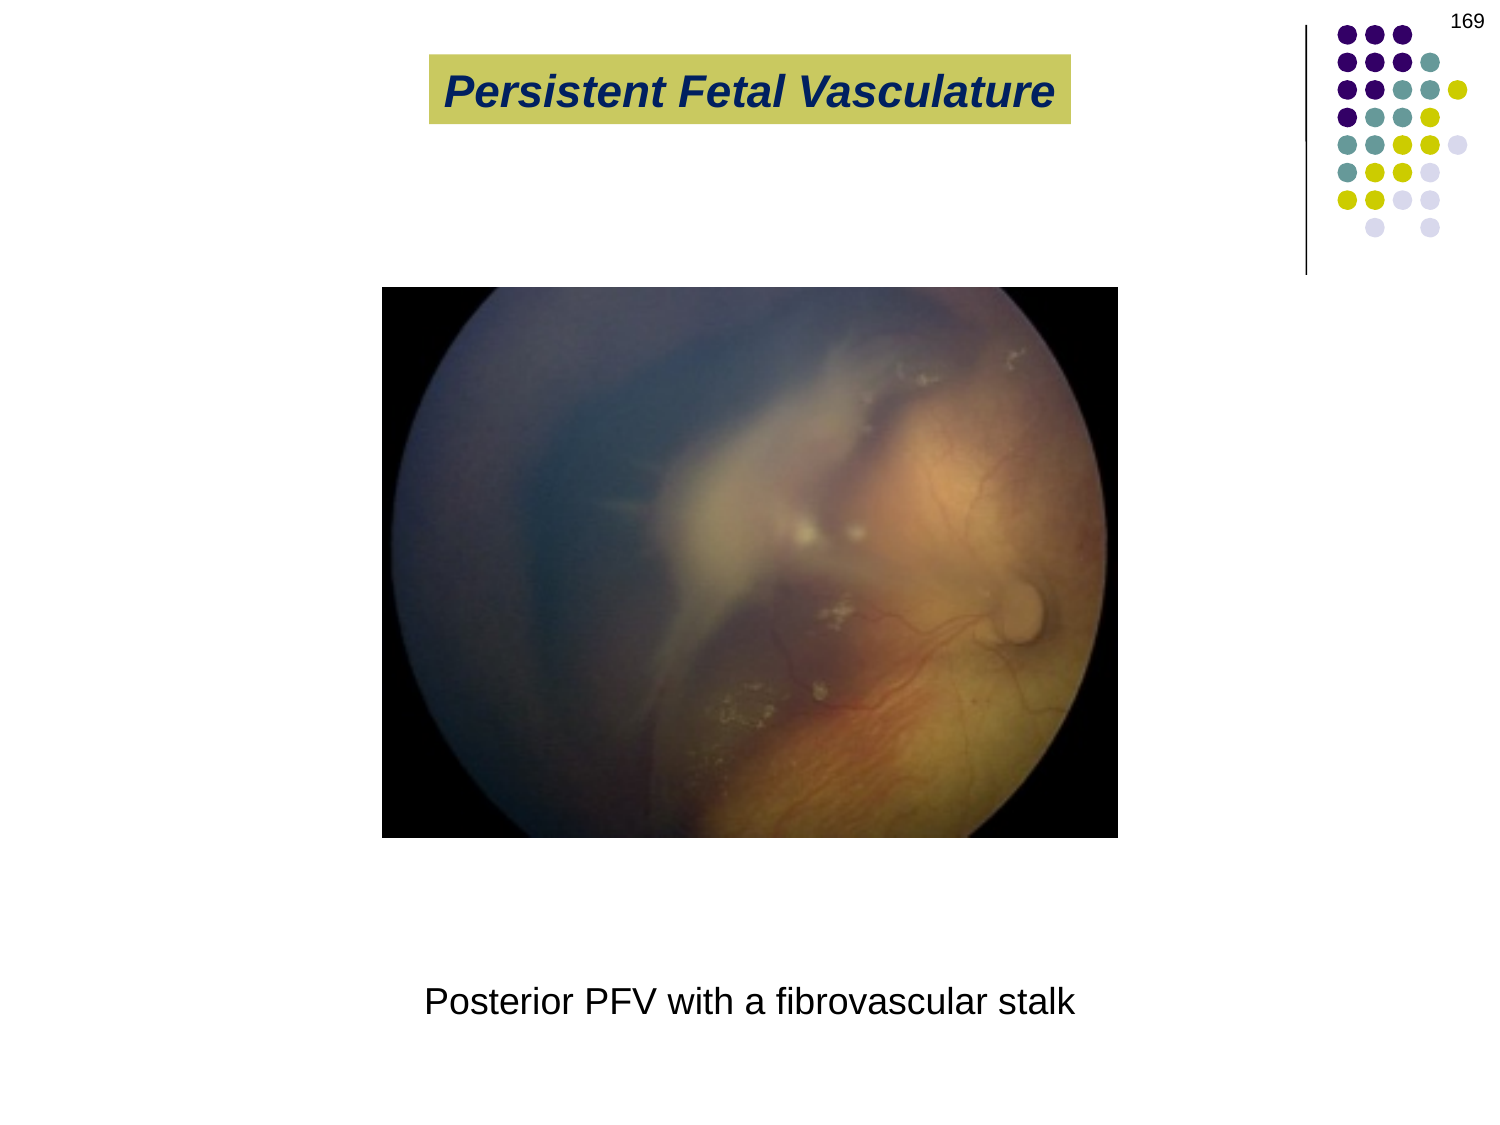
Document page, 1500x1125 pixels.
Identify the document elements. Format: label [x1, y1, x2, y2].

slide_number [1149, 0, 1500, 75]
text_box [429, 54, 1071, 125]
picture [382, 286, 1118, 839]
text_box [409, 969, 1091, 1030]
